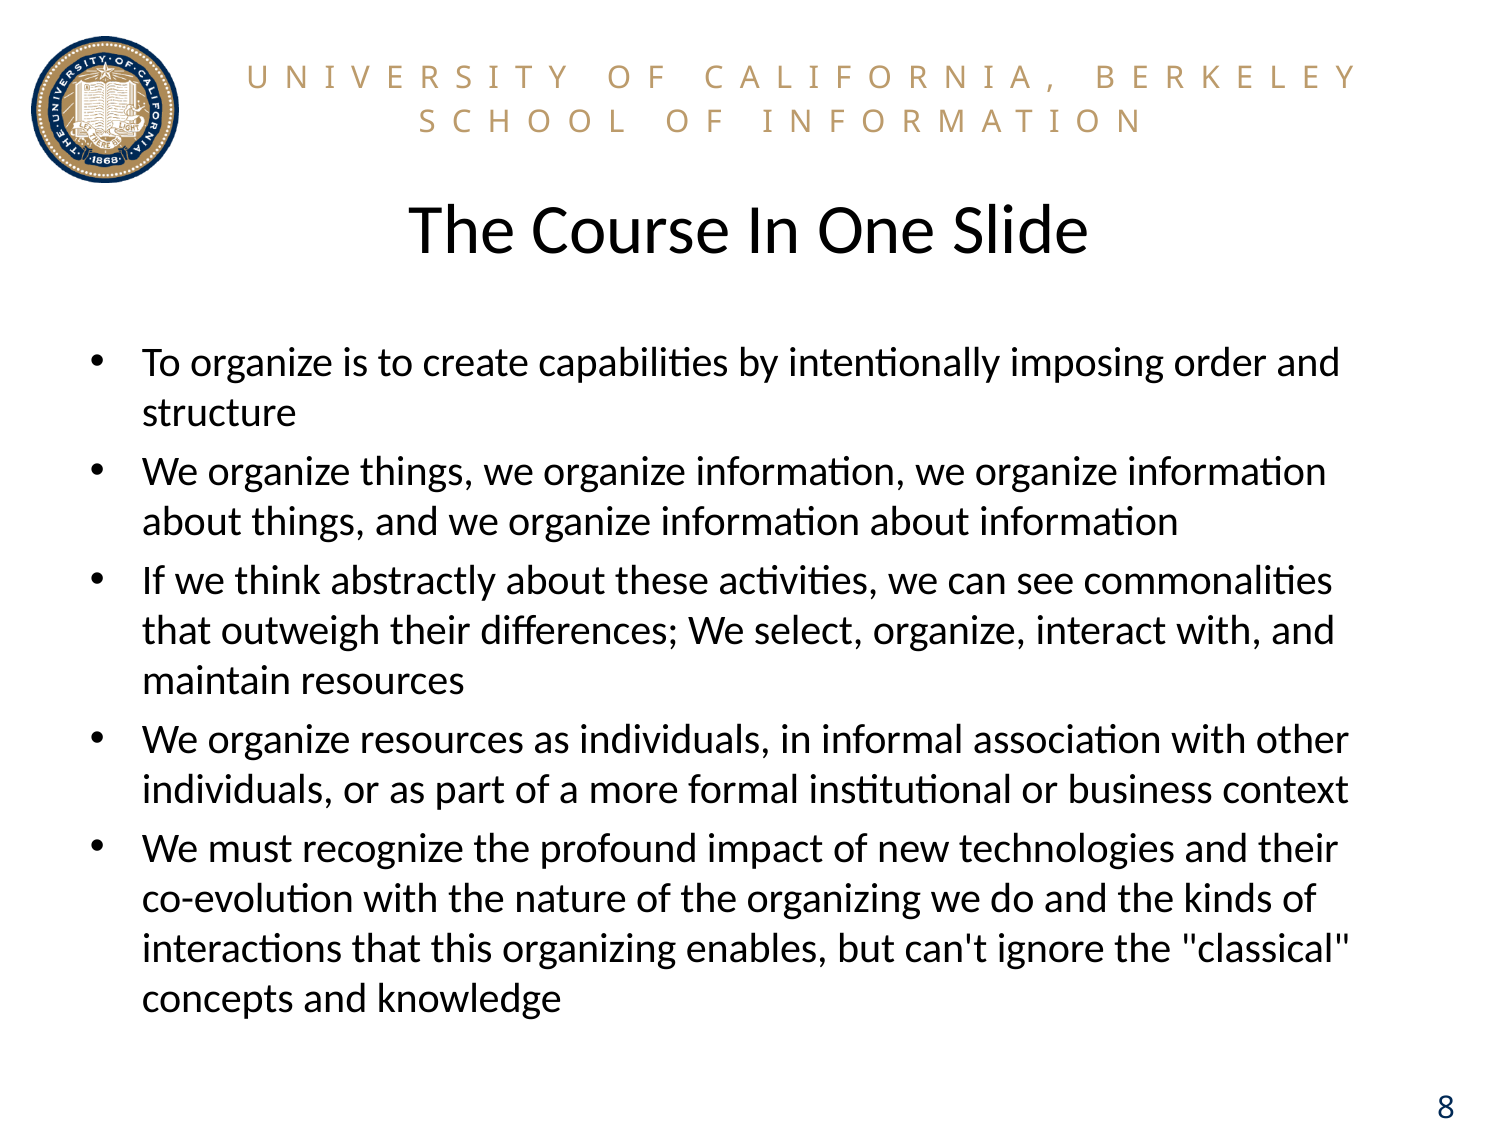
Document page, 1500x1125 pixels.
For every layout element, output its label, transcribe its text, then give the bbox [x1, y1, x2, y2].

list To organize is to create capabilities by intentionally imposing order and structure We organize things, we organize information, we organize information about things, and we organize information about information If we think abstractly about these activities, we can see commonalities that outweigh their differences; We select, organize, interact with, and maintain resources We organize resources as individuals, in informal association with other individuals, or as part of a more formal institutional or business context We must recognize the profound impact of new technologies and their co-evolution with the nature of the organizing we do and the kinds of interactions that this organizing enables, but can't ignore the "classical" concepts and knowledge [74, 328, 1366, 1065]
text_box UNIVERSITY OF CALIFORNIA, BERKELEY [240, 61, 1361, 97]
text_box SCHOOL OF INFORMATION [412, 105, 1147, 140]
title The Course In One Slide [74, 132, 1425, 328]
picture [31, 36, 179, 184]
text_box 8 [1438, 1081, 1454, 1119]
